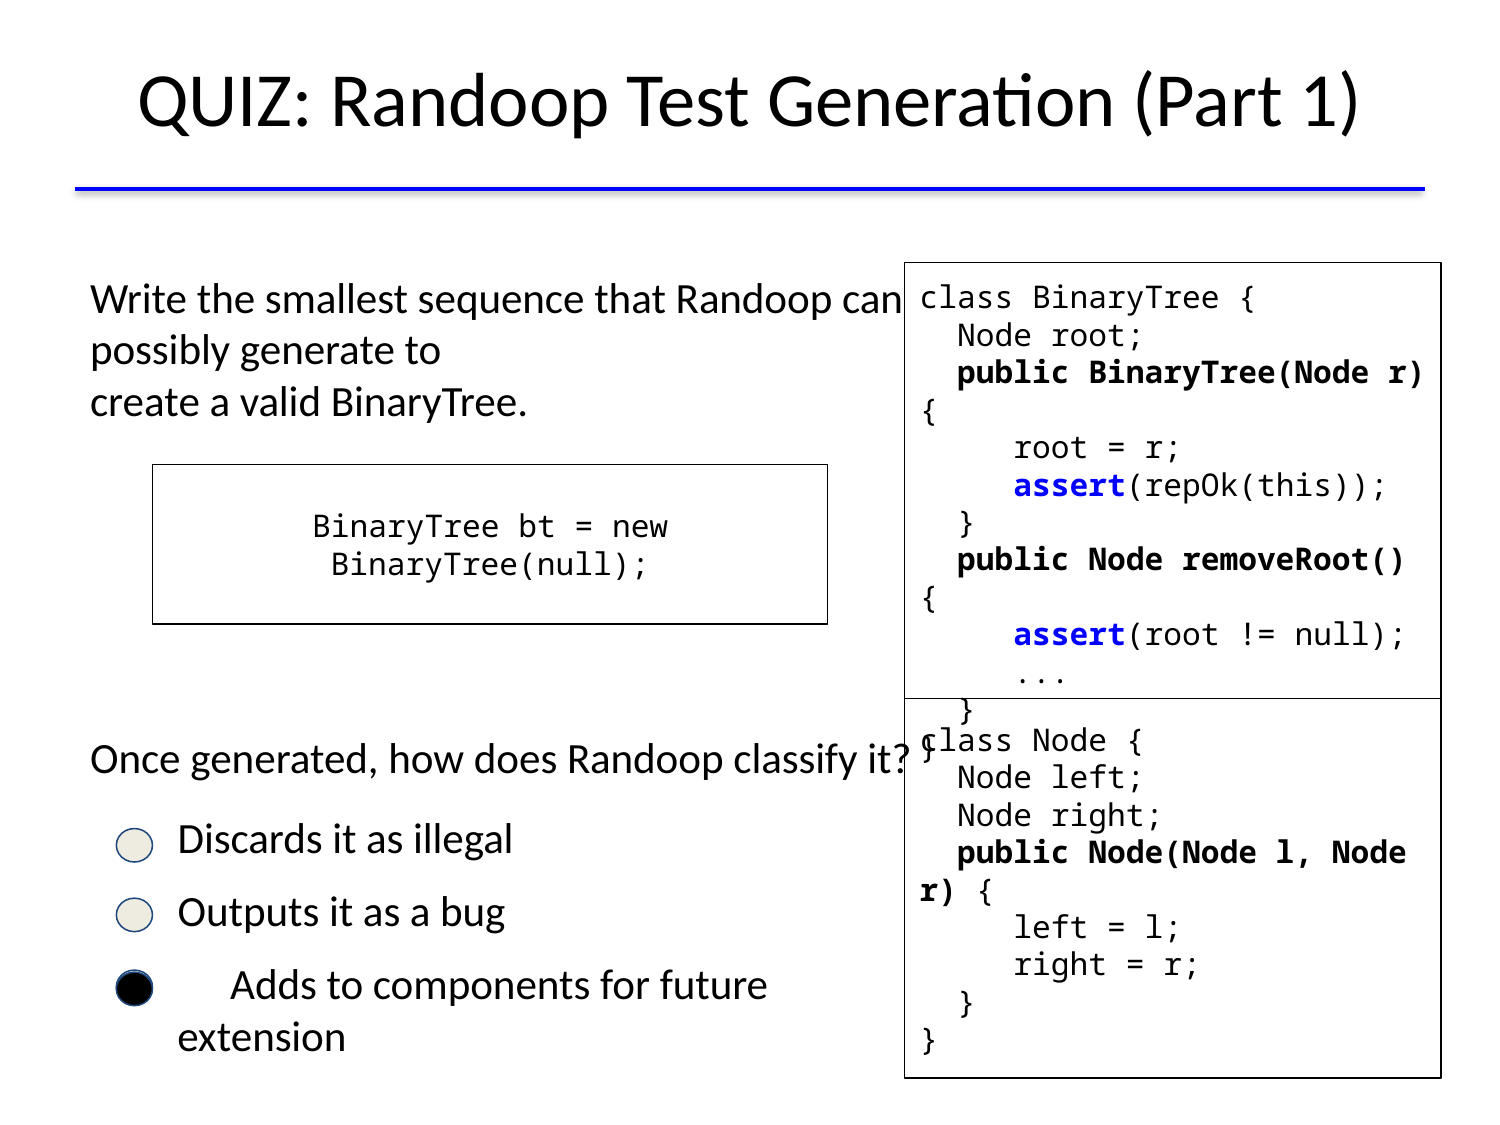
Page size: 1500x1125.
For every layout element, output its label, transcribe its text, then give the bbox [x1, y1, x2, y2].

text_box [116, 898, 153, 932]
text_box [116, 828, 153, 863]
text_box BinaryTree bt = new BinaryTree(null); [152, 464, 828, 624]
title QUIZ: Randoop Test Generation (Part 1) [75, 1, 1425, 190]
text_box [116, 972, 153, 1006]
text_box class BinaryTree { Node root; public BinaryTree(Node r) { root = r; assert(repOk(this)); } public Node removeRoot() { assert(root != null); ... } } [904, 262, 1442, 698]
list Write the smallest sequence that Randoop can possibly generate to create a valid BinaryTree. Once generated, how does Randoop classify it? Discards it as illegal Outputs it as a bug Adds to components for future extension [75, 262, 904, 1079]
text_box class Node { Node left; Node right; public Node(Node l, Node r) { left = l; right = r; } } [904, 698, 1442, 1079]
